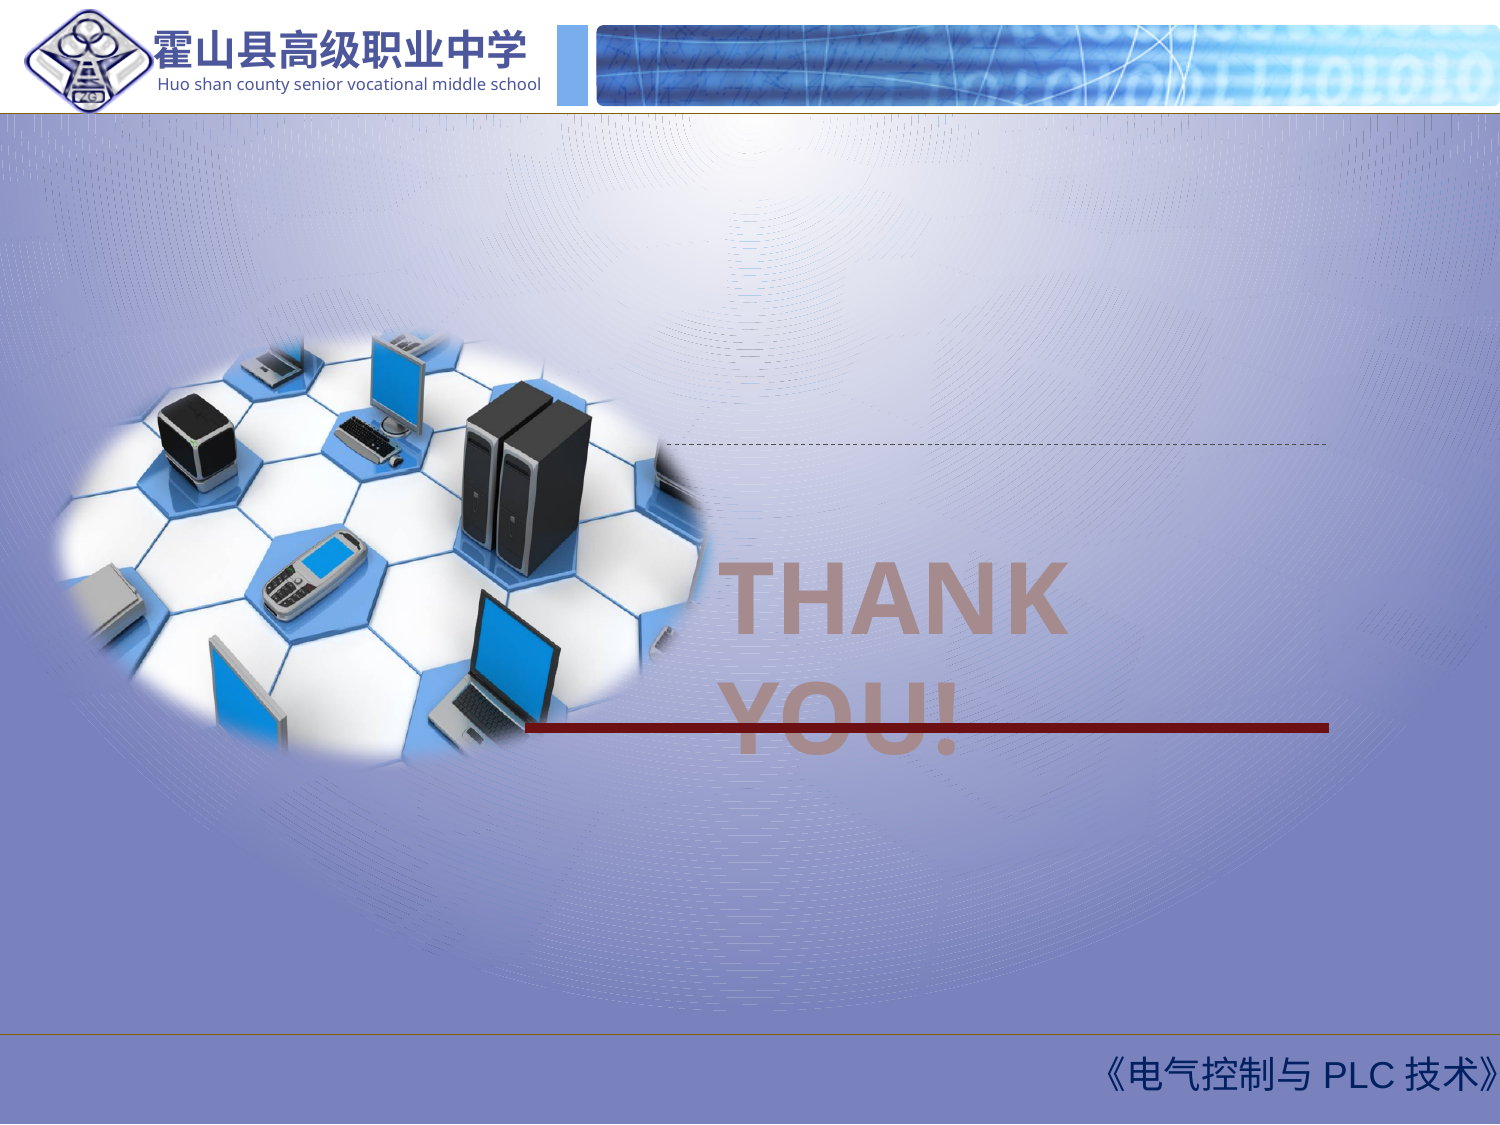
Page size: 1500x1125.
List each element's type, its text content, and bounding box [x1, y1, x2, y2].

picture [596, 24, 1500, 107]
text_box Thank you! [702, 527, 1376, 782]
picture [41, 321, 722, 774]
picture [24, 8, 154, 114]
